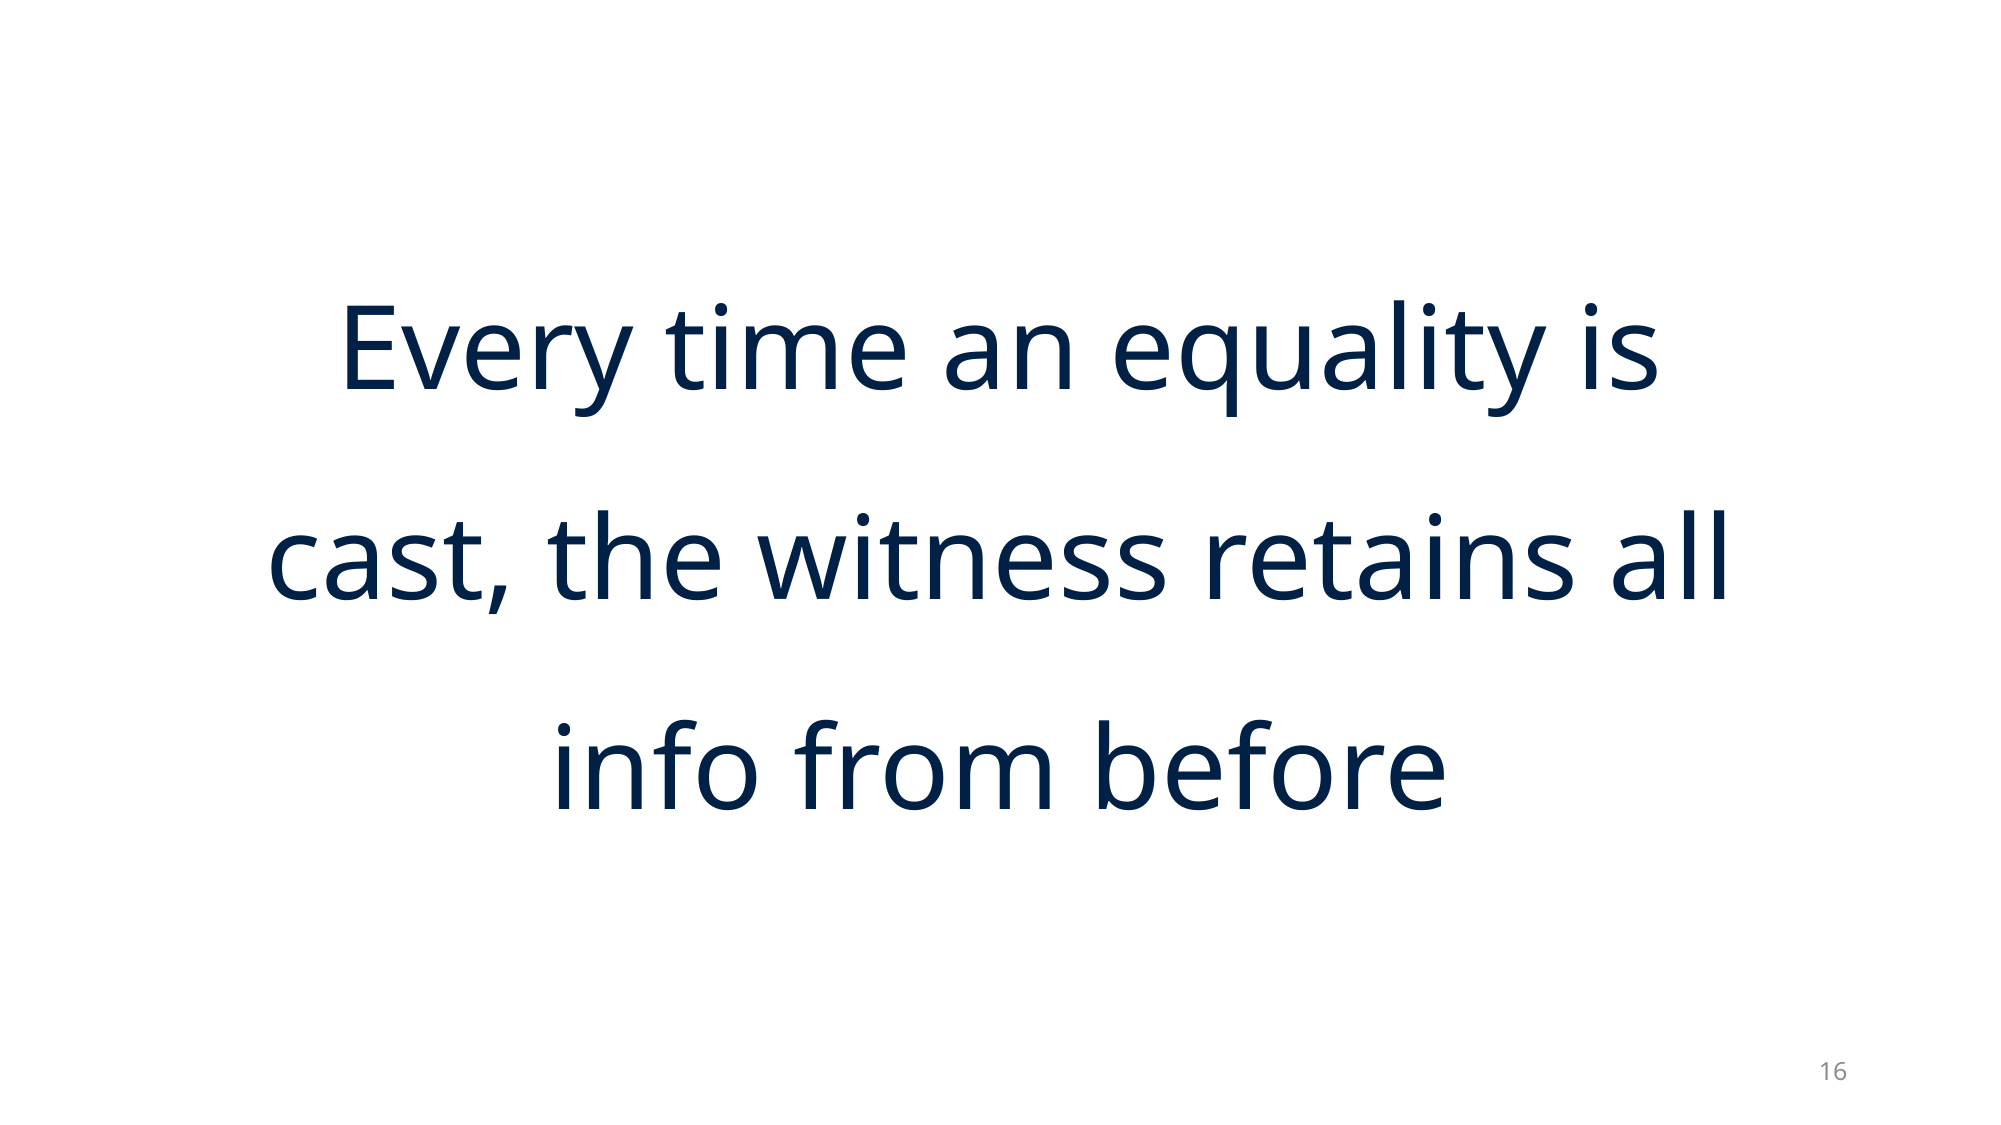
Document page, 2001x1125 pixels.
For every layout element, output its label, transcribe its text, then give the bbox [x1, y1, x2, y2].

title Every time an equality is cast, the witness retains all info from before [219, 43, 1781, 992]
slide_number 16 [1412, 1042, 1863, 1103]
